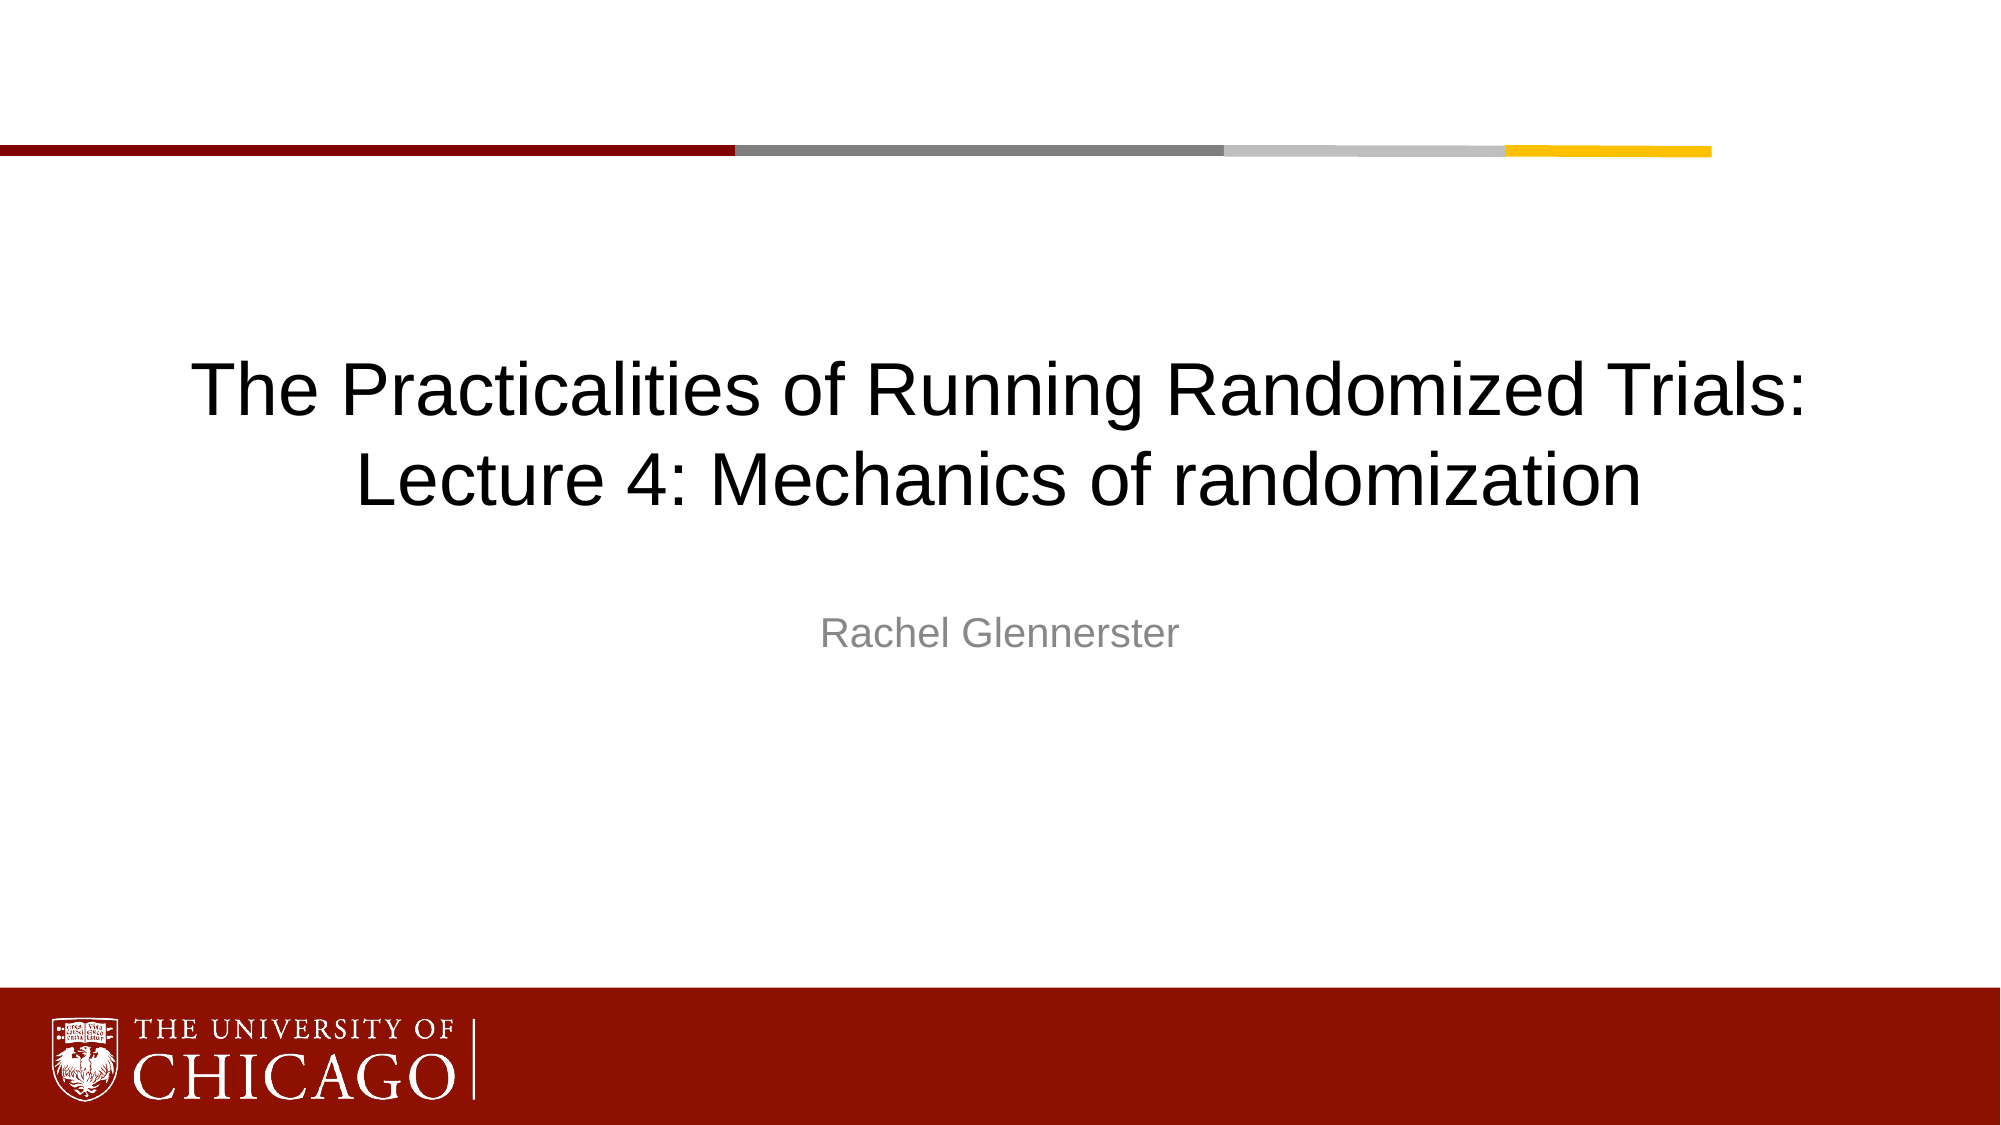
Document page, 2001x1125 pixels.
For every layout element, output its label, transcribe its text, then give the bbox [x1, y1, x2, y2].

subtitle Rachel Glennerster [300, 598, 1700, 886]
picture [27, 992, 485, 1119]
title The Practicalities of Running Randomized Trials: Lecture 4: Mechanics of randomization [150, 349, 1850, 528]
